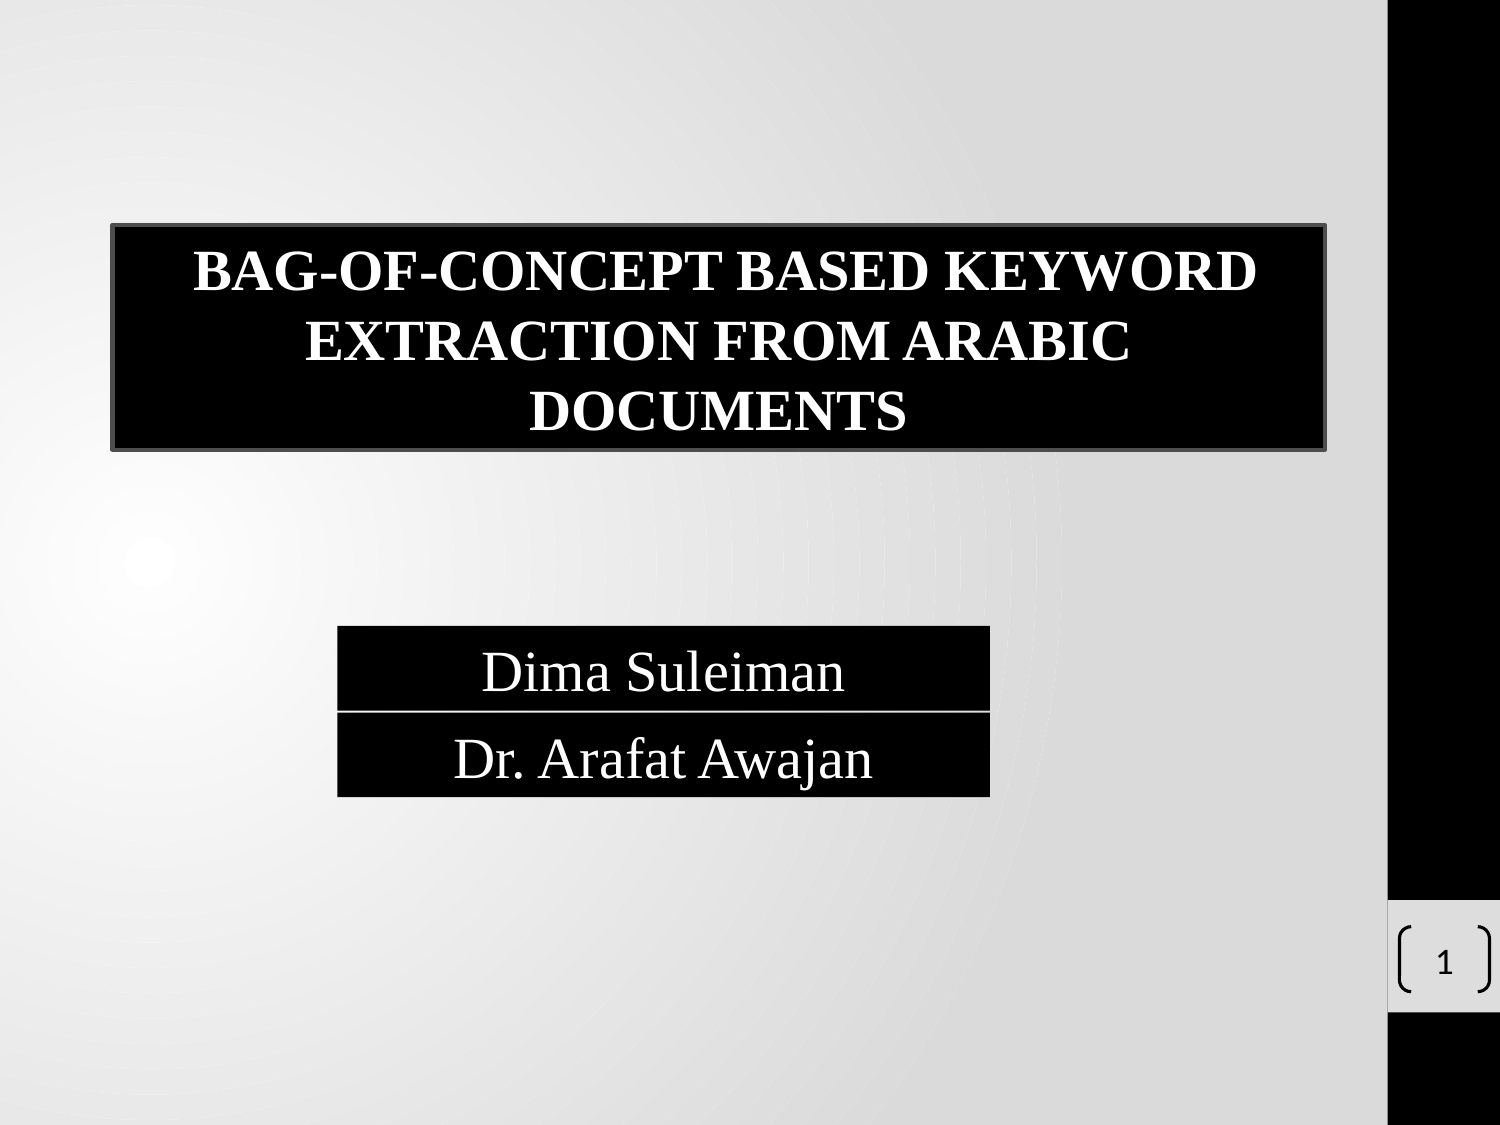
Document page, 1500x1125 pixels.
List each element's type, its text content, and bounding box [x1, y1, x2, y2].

text_box Dr. Arafat Awajan [337, 712, 990, 798]
text_box Dima Suleiman [337, 625, 990, 711]
slide_number 1 [1397, 925, 1492, 994]
text_box BAg-of-concept based Keyword Extraction from Arabic Documents [110, 223, 1327, 452]
